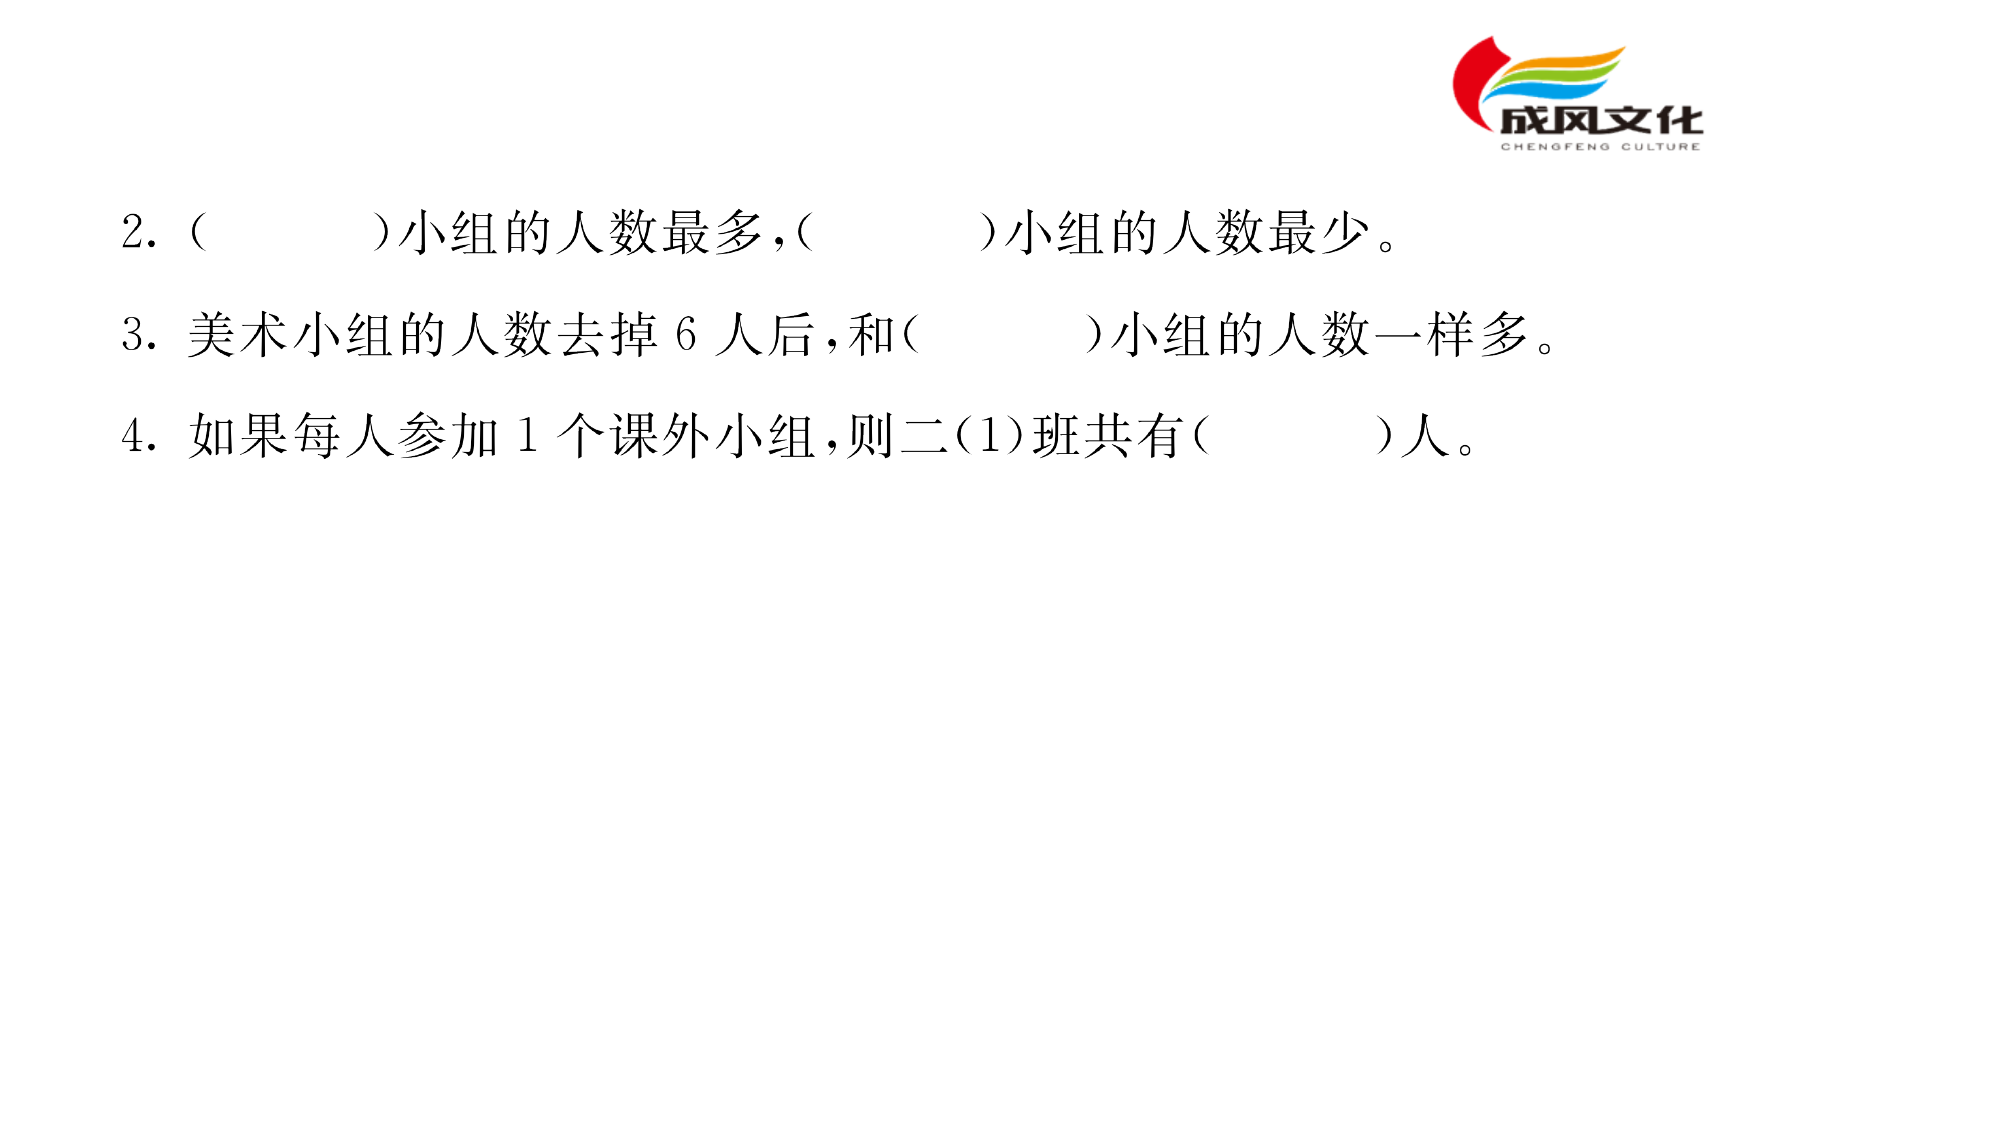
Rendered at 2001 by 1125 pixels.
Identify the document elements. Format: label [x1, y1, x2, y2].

picture [118, 30, 2000, 483]
